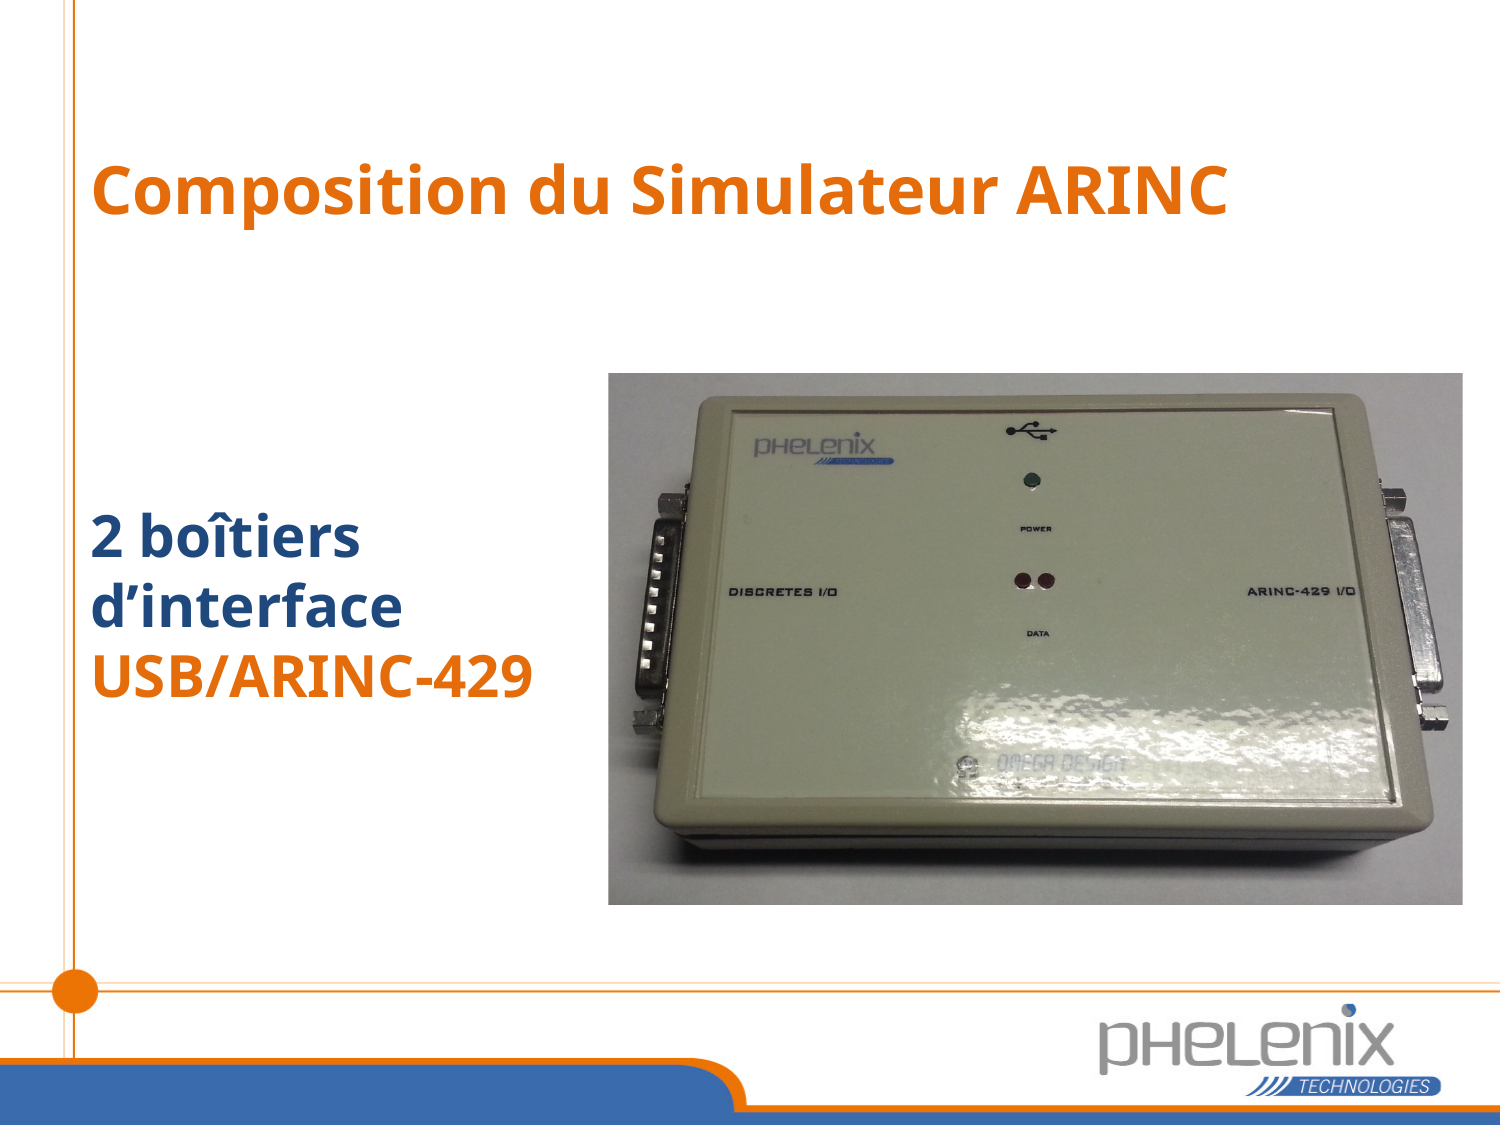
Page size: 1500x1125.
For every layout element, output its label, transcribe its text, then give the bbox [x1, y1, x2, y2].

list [607, 373, 1463, 906]
title Composition du Simulateur ARINC [75, 44, 1424, 236]
list 2 boîtiers d’interface USB/ARINC-429 [75, 235, 569, 1005]
picture [0, 0, 1500, 1125]
